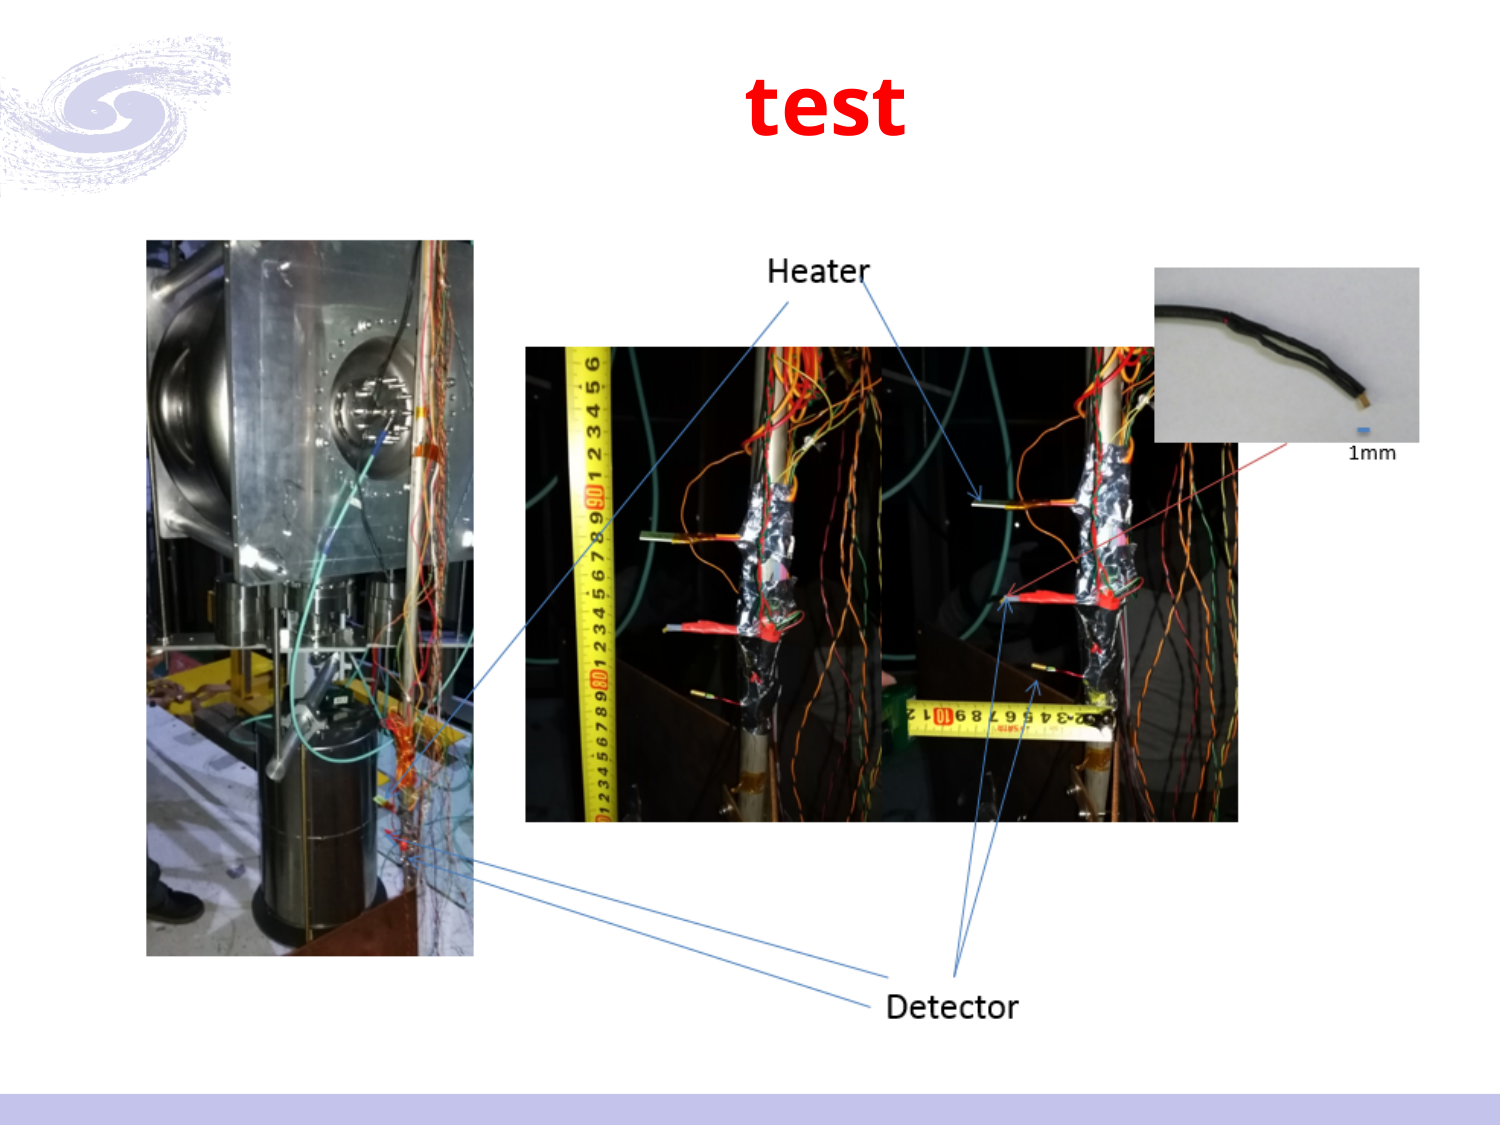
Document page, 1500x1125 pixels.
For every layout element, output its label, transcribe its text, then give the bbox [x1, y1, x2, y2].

picture [0, 27, 1448, 1051]
title test [229, 8, 1402, 182]
